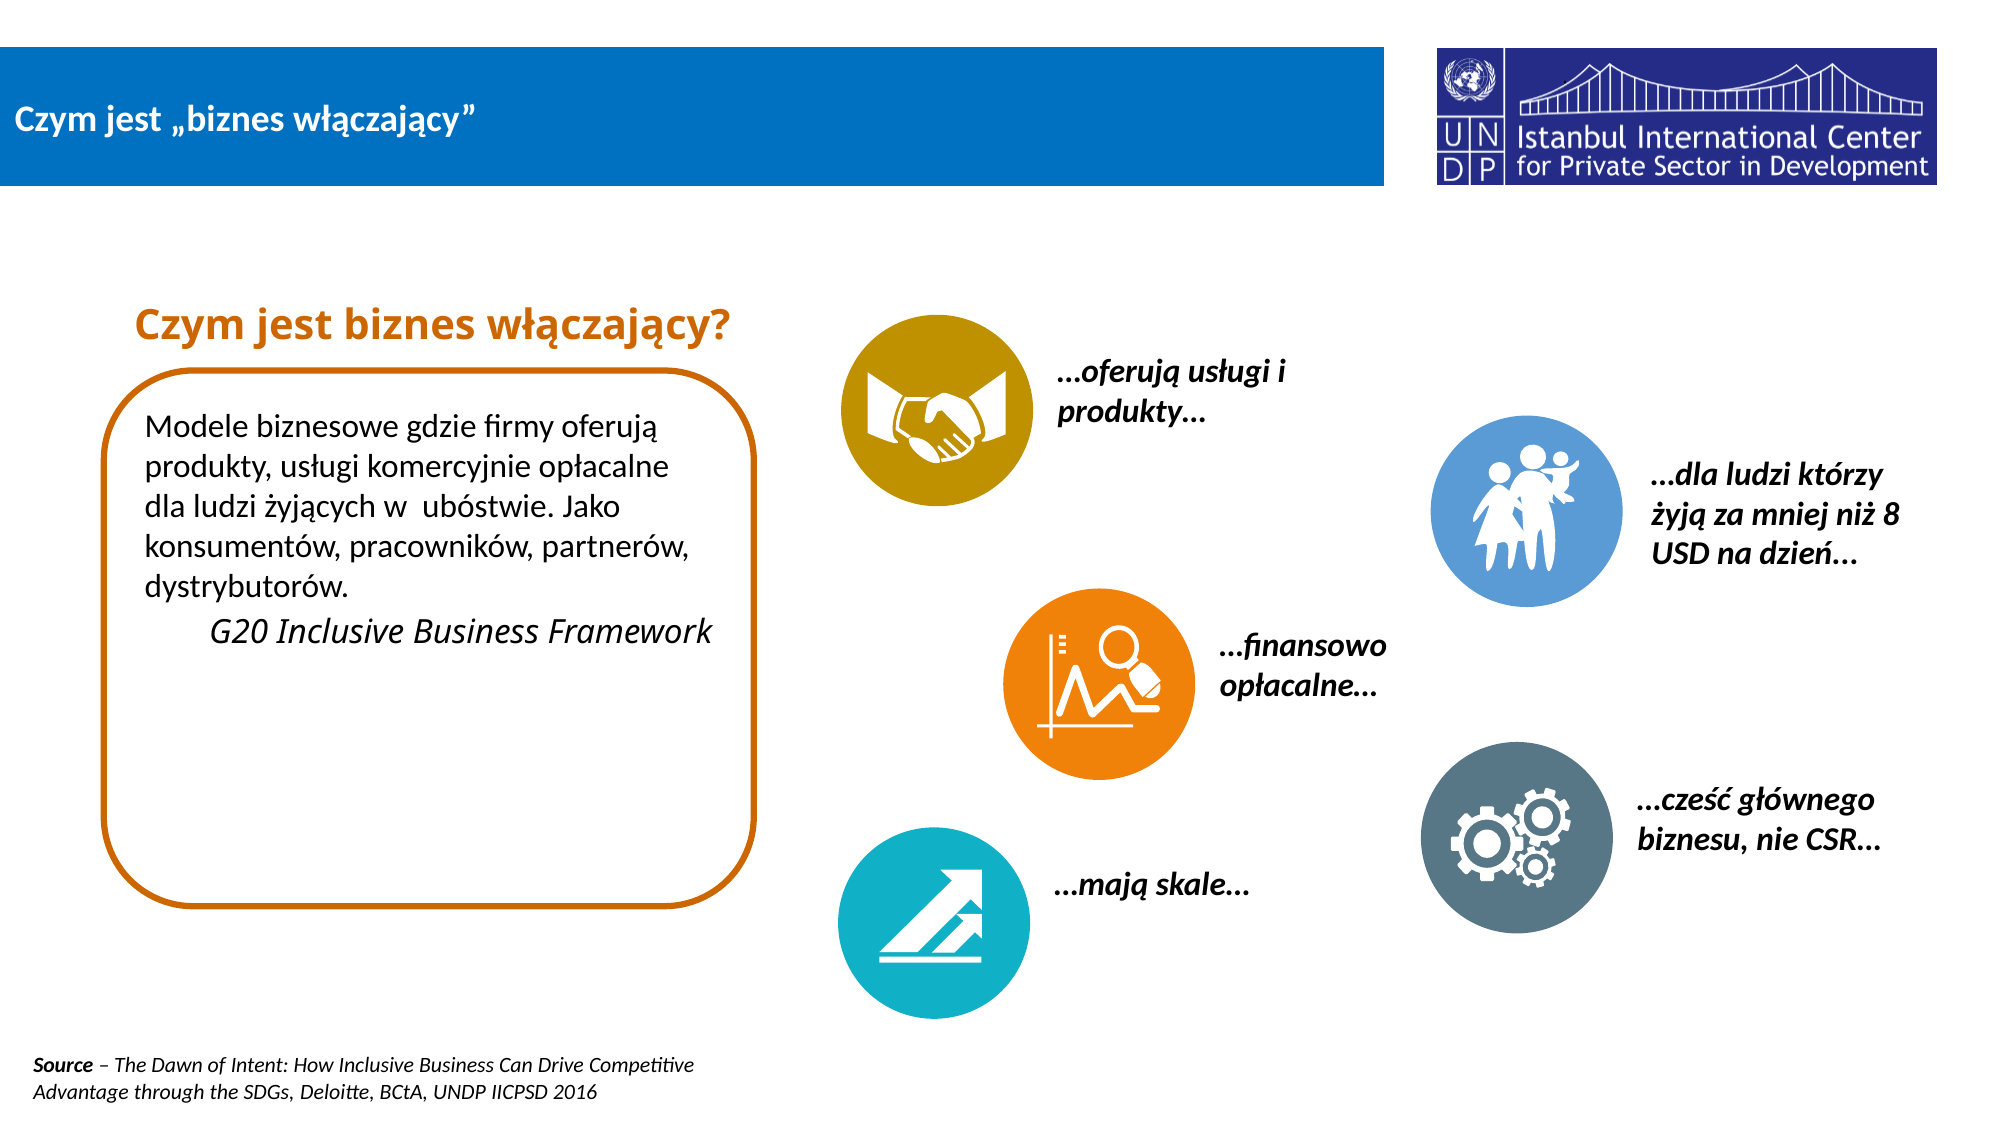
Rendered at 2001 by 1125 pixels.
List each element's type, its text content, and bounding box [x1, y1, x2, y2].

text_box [1003, 588, 1520, 780]
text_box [879, 869, 982, 963]
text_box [841, 314, 1358, 507]
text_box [838, 827, 1355, 1019]
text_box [1430, 415, 1952, 608]
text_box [1037, 622, 1162, 739]
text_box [1470, 443, 1581, 577]
text_box Czym jest biznes włączający? [119, 290, 746, 356]
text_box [1420, 741, 1938, 934]
text_box Source – The Dawn of Intent: How Inclusive Business Can Drive Competitive Advantage through the SDGs, Deloitte, BCtA, UNDP IICPSD 2016 [22, 1040, 806, 1125]
text_box Modele biznesowe gdzie firmy oferują produkty, usługi komercyjnie opłacalne dla ludzi żyjących w ubóstwie. Jako konsumentów, pracowników, partnerów, dystrybutorów. G20 Inclusive Business Framework [102, 369, 755, 908]
text_box Czym jest „biznes włączający” [0, 47, 1384, 186]
picture [1437, 48, 1937, 185]
